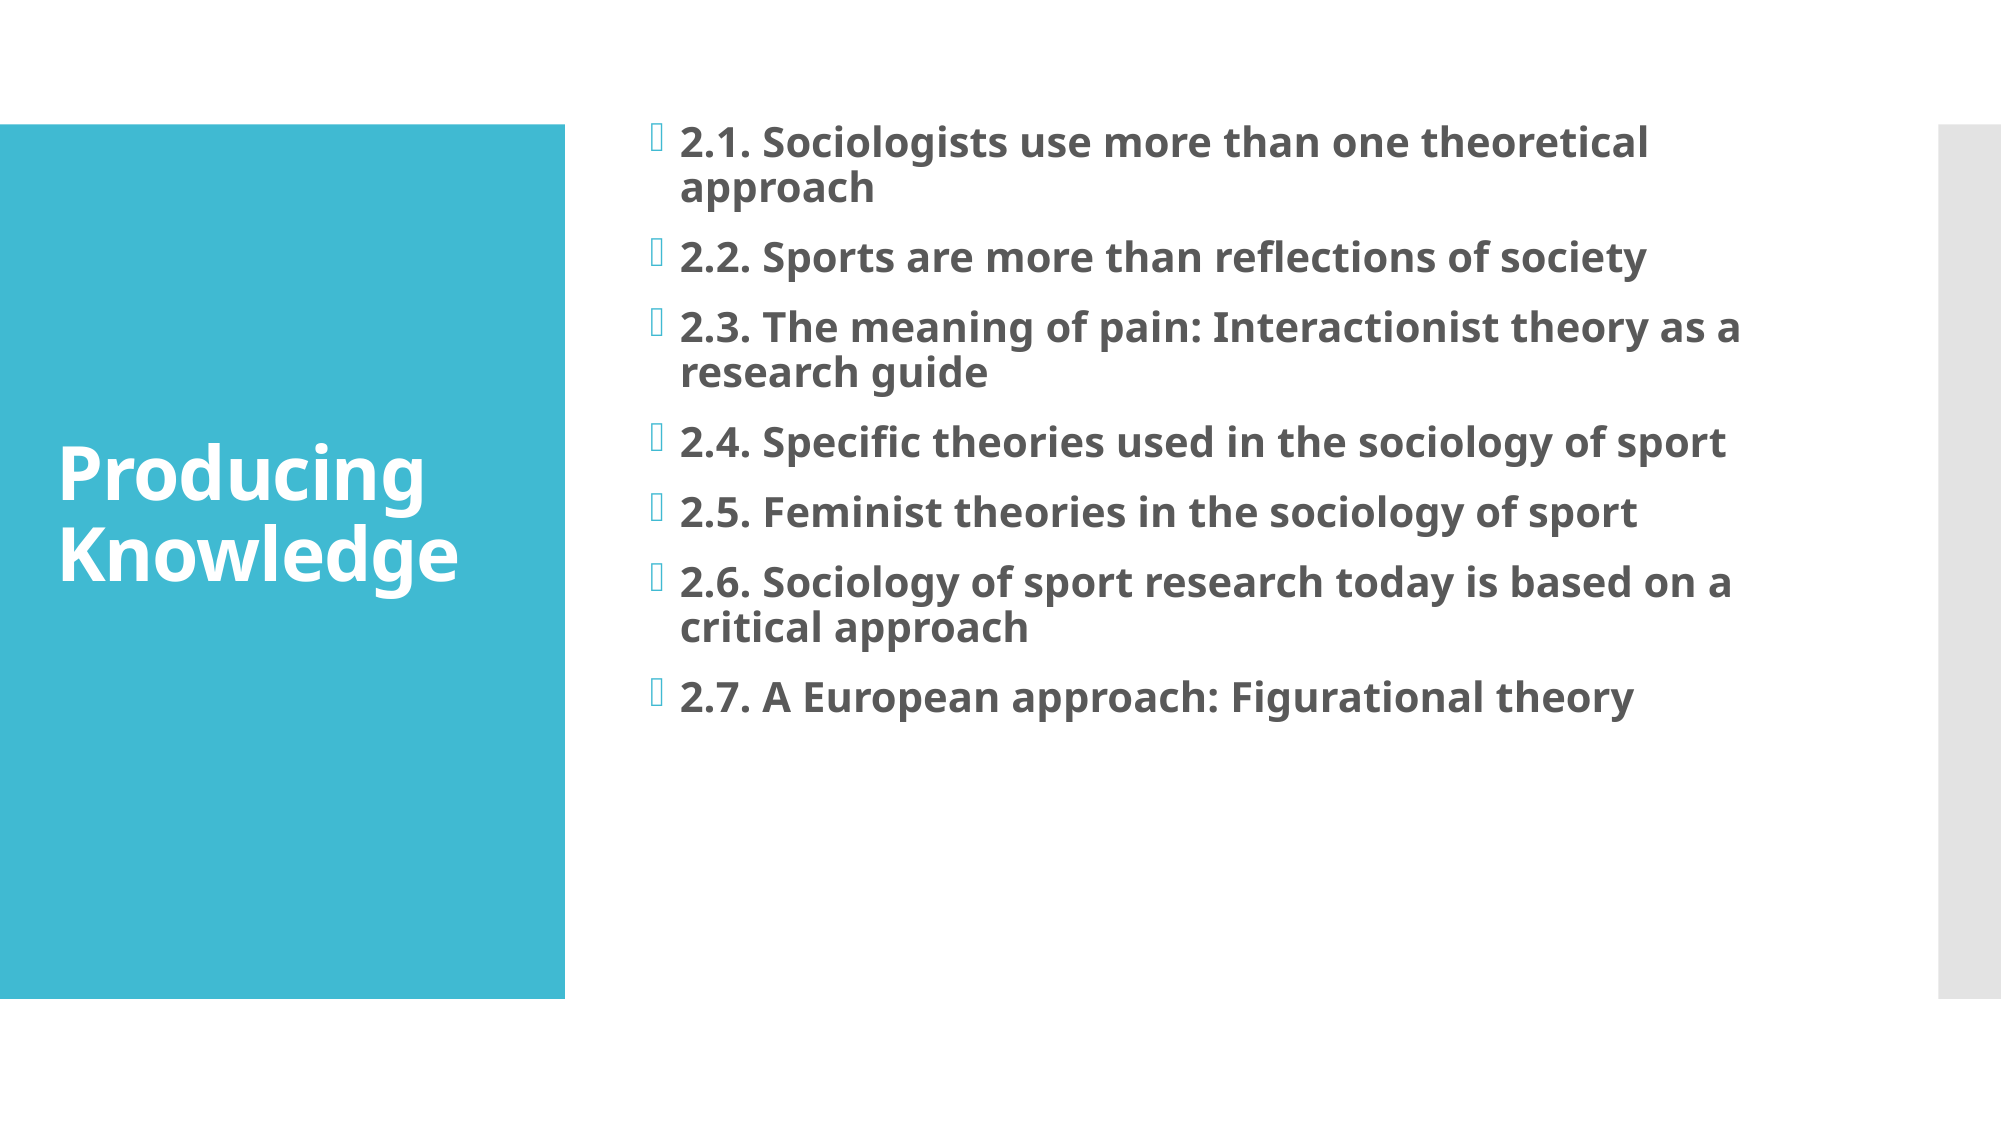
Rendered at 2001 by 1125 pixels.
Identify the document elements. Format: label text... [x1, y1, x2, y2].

title Producing Knowledge [41, 184, 525, 940]
list 2.1. Sociologists use more than one theoretical approach 2.2. Sports are more than reflections of society 2.3. The meaning of pain: Interactionist theory as a research guide 2.4. Specific theories used in the sociology of sport 2.5. Feminist theories in the sociology of sport 2.6. Sociology of sport research today is based on a critical approach 2.7. A European approach: Figurational theory [634, 141, 1835, 982]
